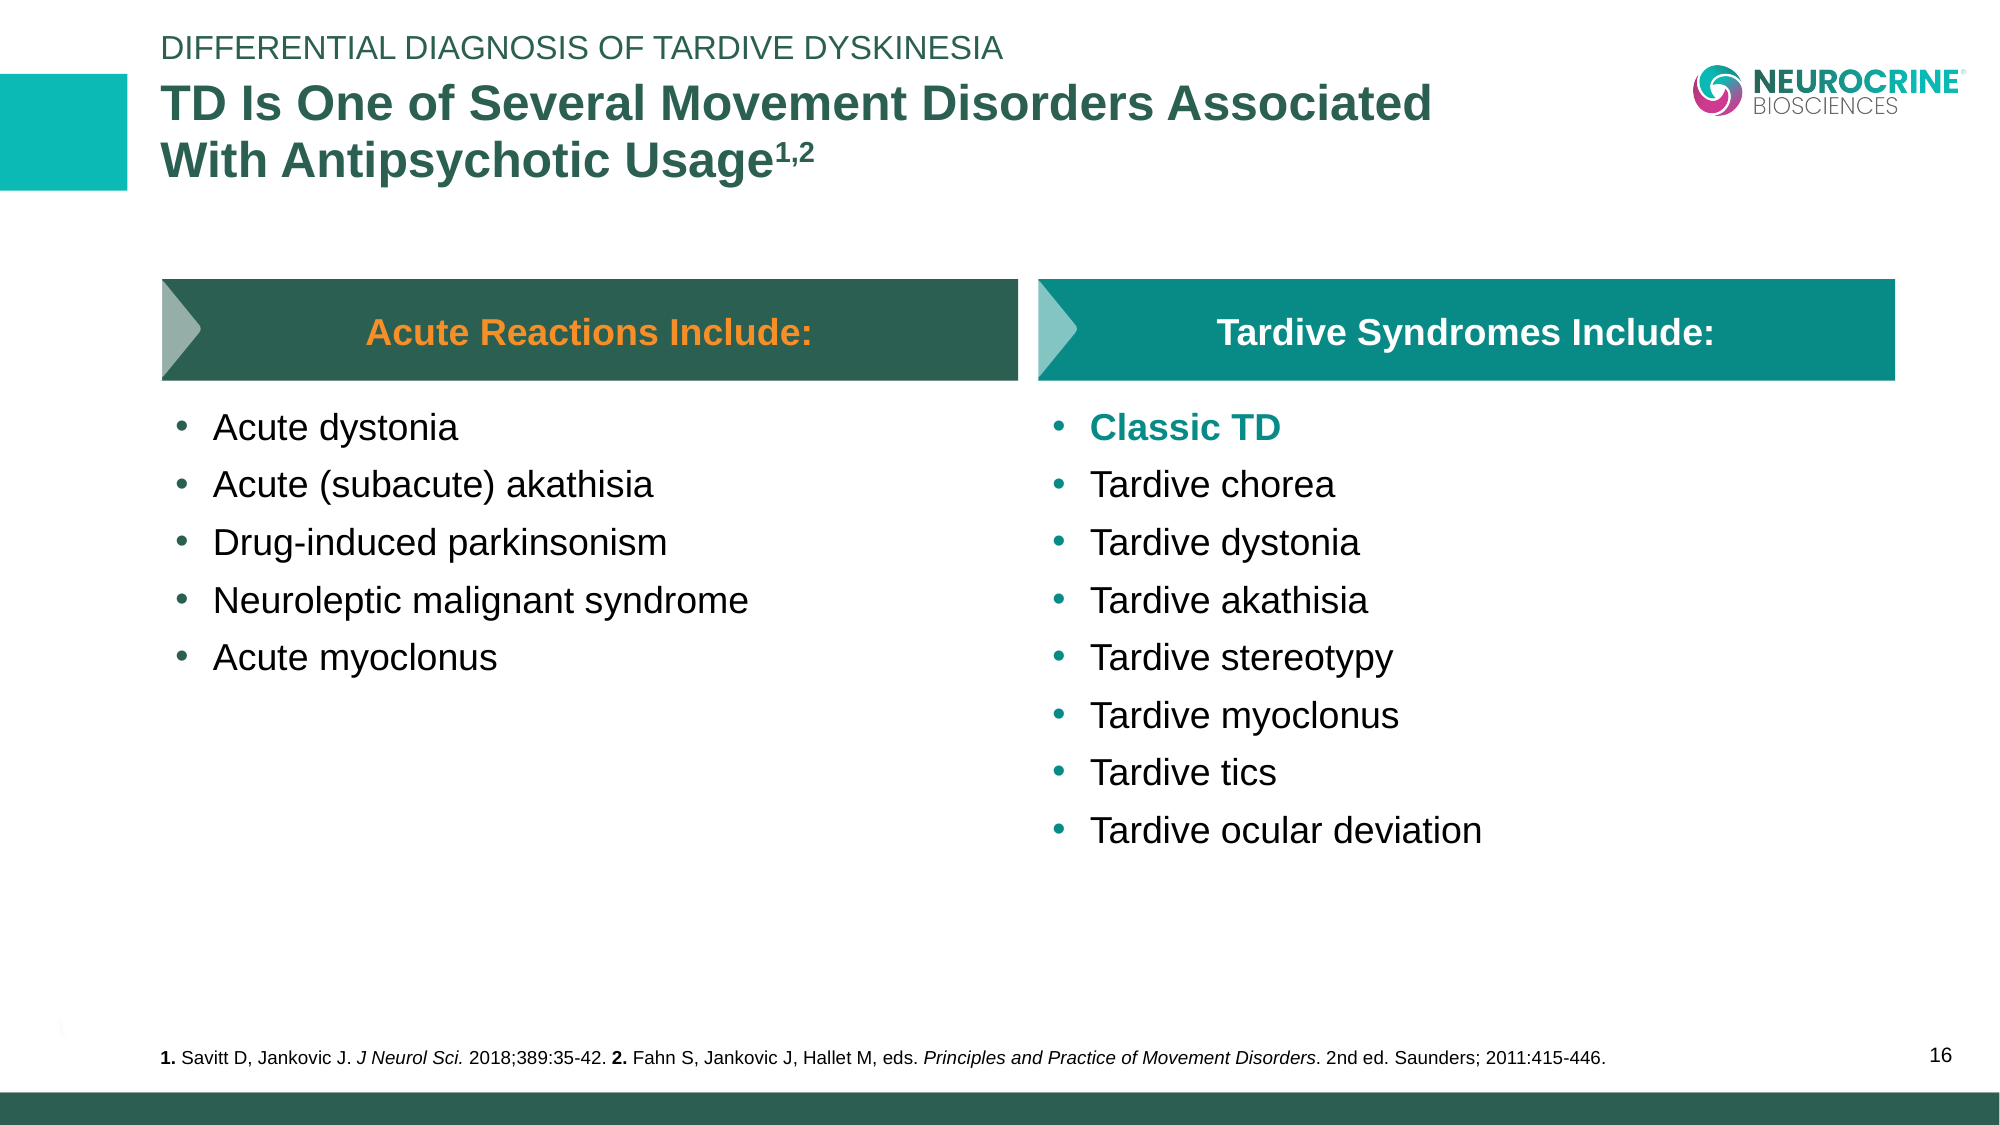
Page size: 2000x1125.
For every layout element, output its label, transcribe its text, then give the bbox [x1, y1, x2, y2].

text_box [147, 278, 201, 381]
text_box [1024, 278, 1078, 381]
text_box Acute Reactions Include: [202, 279, 1019, 381]
text_box Classic TD Tardive chorea Tardive dystonia Tardive akathisia Tardive stereotypy Tardive myoclonus Tardive tics Tardive ocular deviation [1035, 393, 1897, 948]
text_box 1. Savitt D, Jankovic J. J Neurol Sci. 2018;389:35-42. 2. Fahn S, Jankovic J, Hallet M, eds. Principles and Practice of Movement Disorders. 2nd ed. Saunders; 2011:415-446. [160, 983, 1895, 1069]
picture [0, 0, 2000, 1125]
text_box Tardive Syndromes Include: [1079, 279, 1896, 381]
title TD Is One of Several Movement Disorders Associated With Antipsychotic Usage1,2 [160, 69, 1640, 207]
text_box Acute dystonia Acute (subacute) akathisia Drug-induced parkinsonism Neuroleptic malignant syndrome Acute myoclonus [158, 393, 1020, 948]
list Differential Diagnosis of Tardive Dyskinesia [160, 26, 1699, 69]
slide_number 16 [1915, 1002, 1966, 1067]
